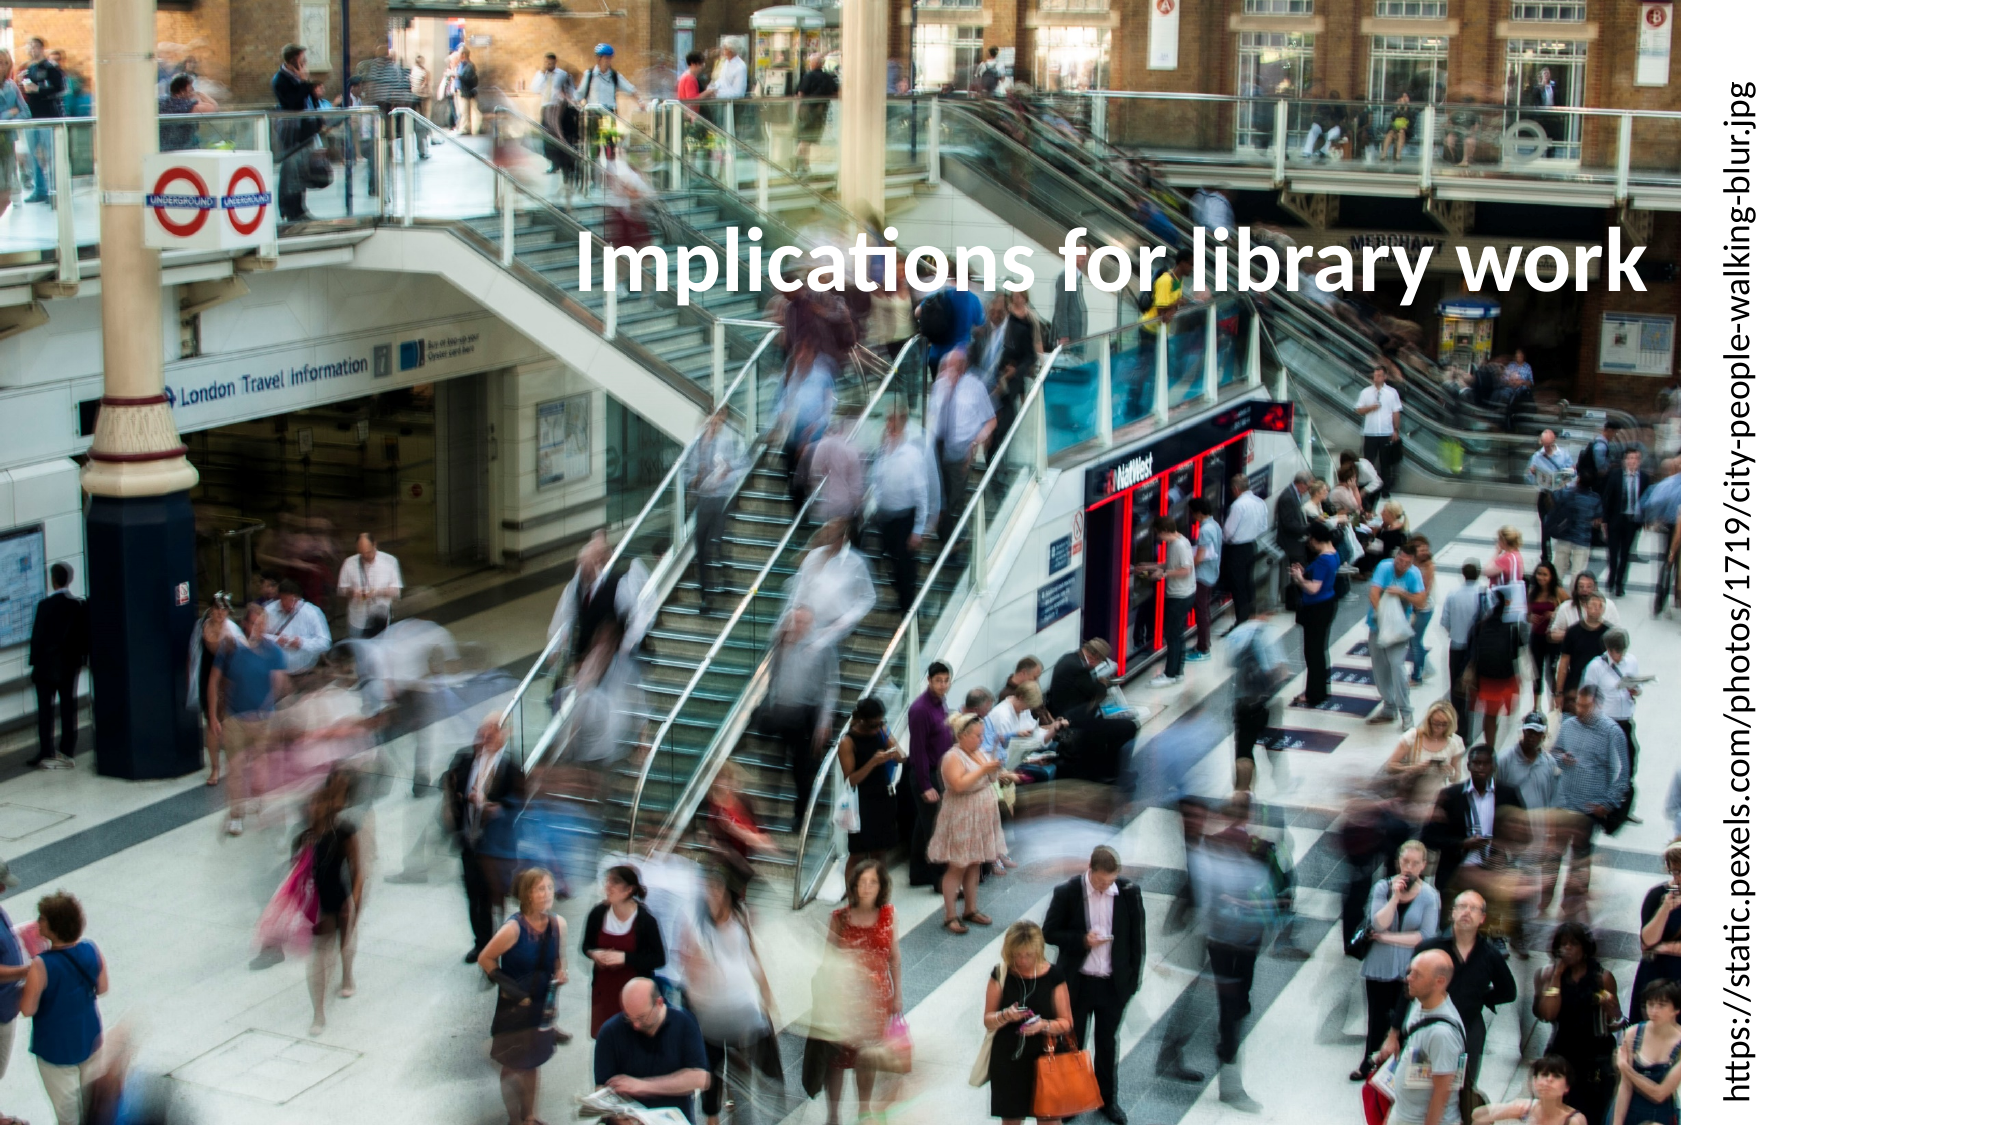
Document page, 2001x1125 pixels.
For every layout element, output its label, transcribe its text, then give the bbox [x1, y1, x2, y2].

picture [0, 0, 1681, 1125]
text_box https://static.pexels.com/photos/1719/city-people-walking-blur.jpg [1704, 66, 1765, 1119]
